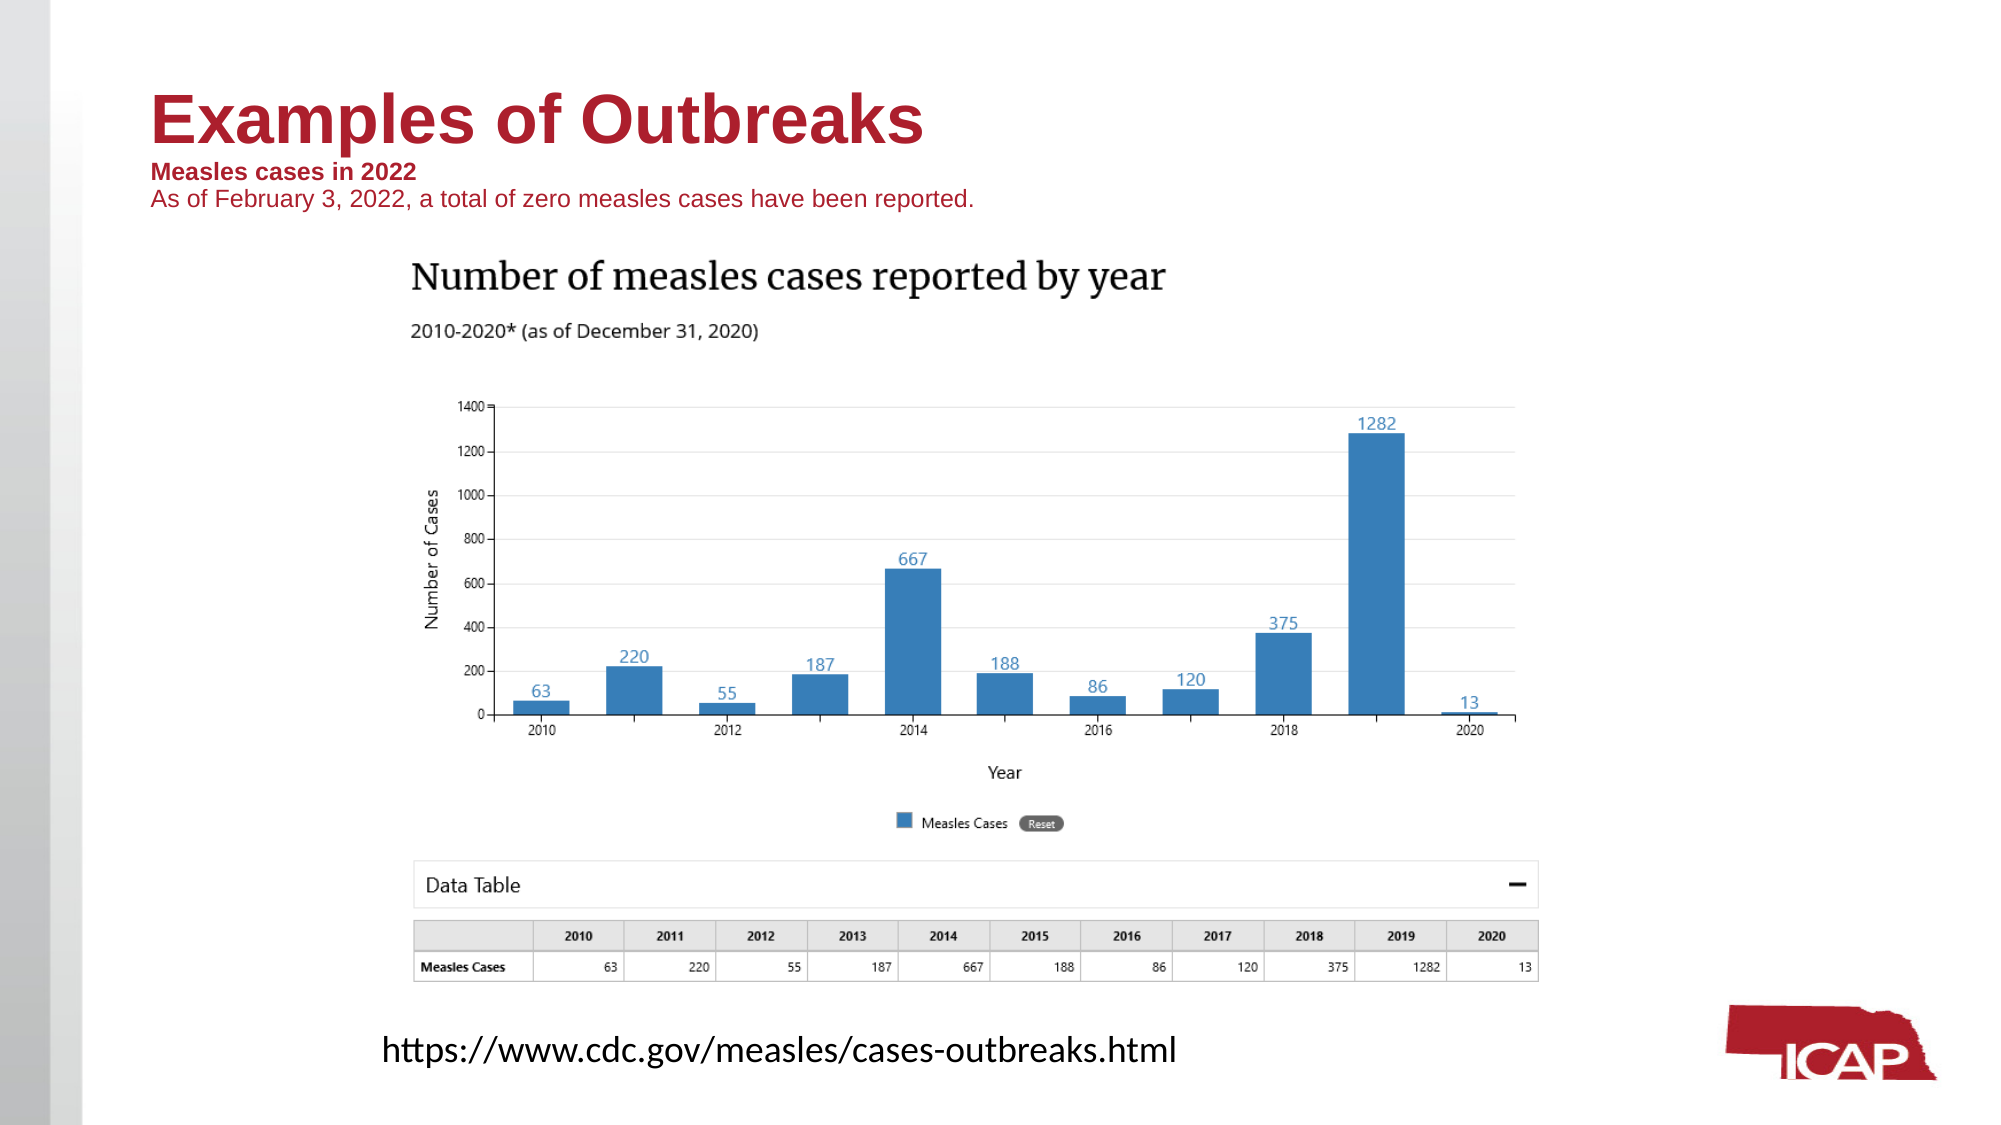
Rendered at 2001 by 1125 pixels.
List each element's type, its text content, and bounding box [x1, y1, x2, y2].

title Examples of Outbreaks Measles cases in 2022 As of February 3, 2022, a total of zero measles cases have been reported. [135, 64, 1909, 288]
picture [0, 0, 2000, 1125]
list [393, 252, 1539, 982]
text_box https://www.cdc.gov/measles/cases-outbreaks.html [366, 1017, 1332, 1078]
